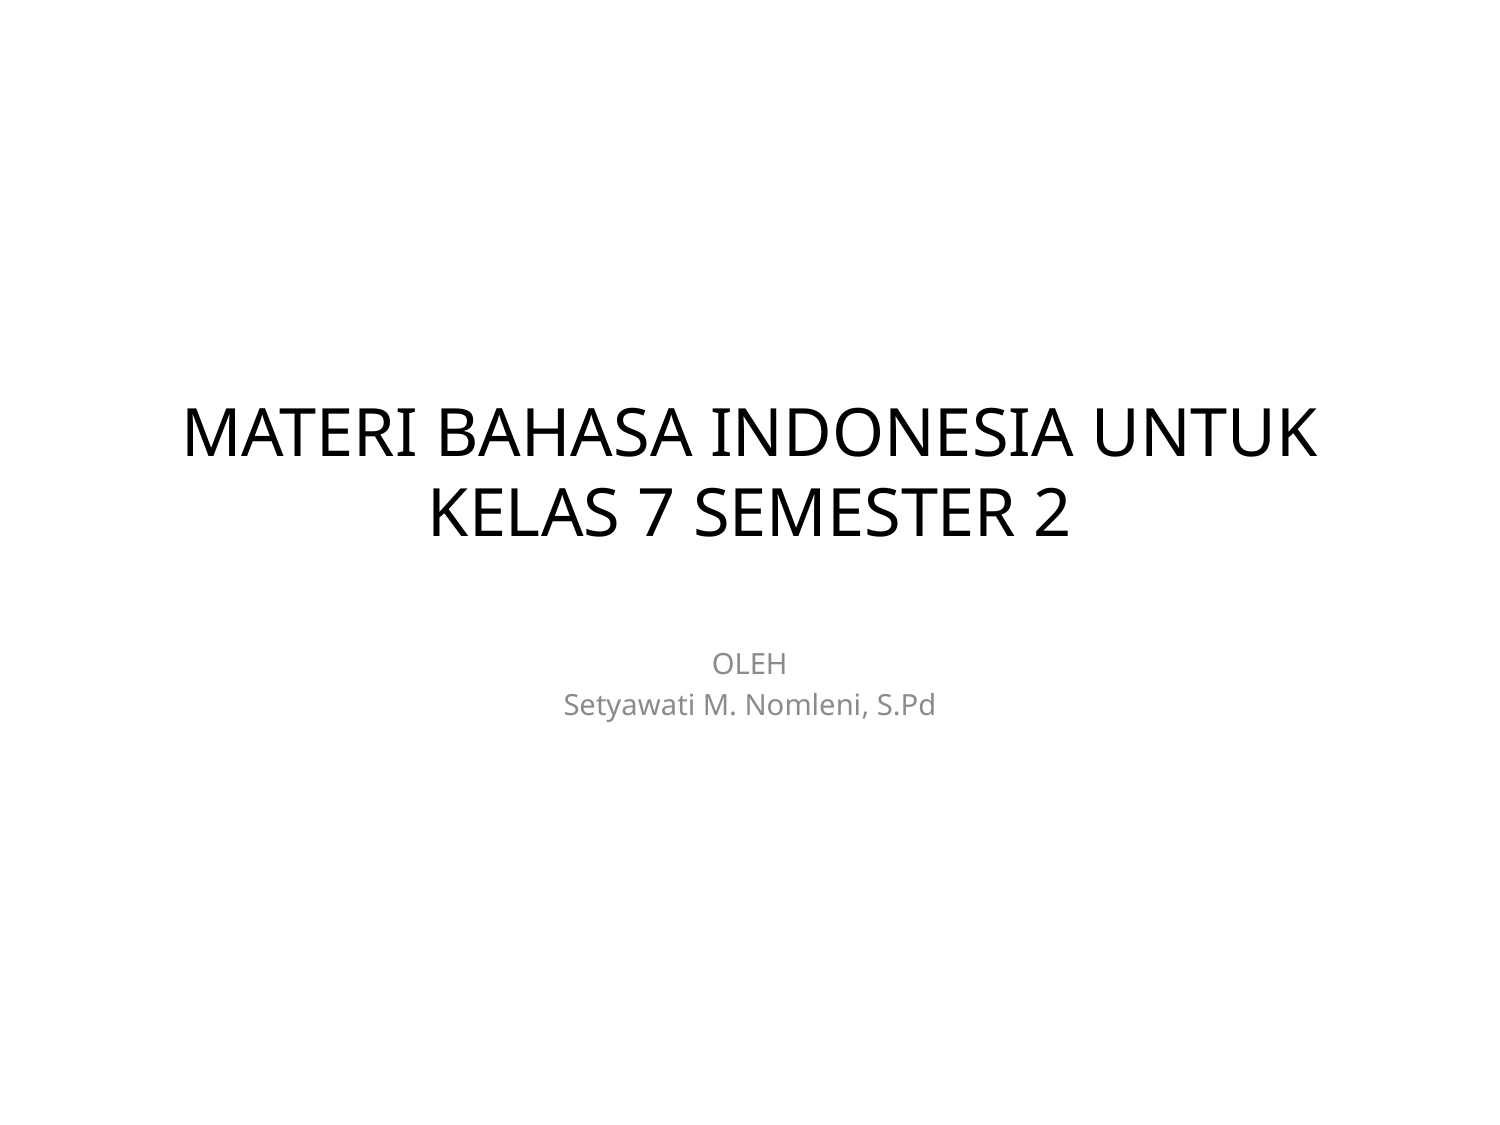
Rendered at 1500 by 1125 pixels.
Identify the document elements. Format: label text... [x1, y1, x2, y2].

subtitle OLEH Setyawati M. Nomleni, S.Pd [225, 637, 1275, 925]
title MATERI BAHASA INDONESIA UNTUK KELAS 7 SEMESTER 2 [112, 349, 1388, 591]
